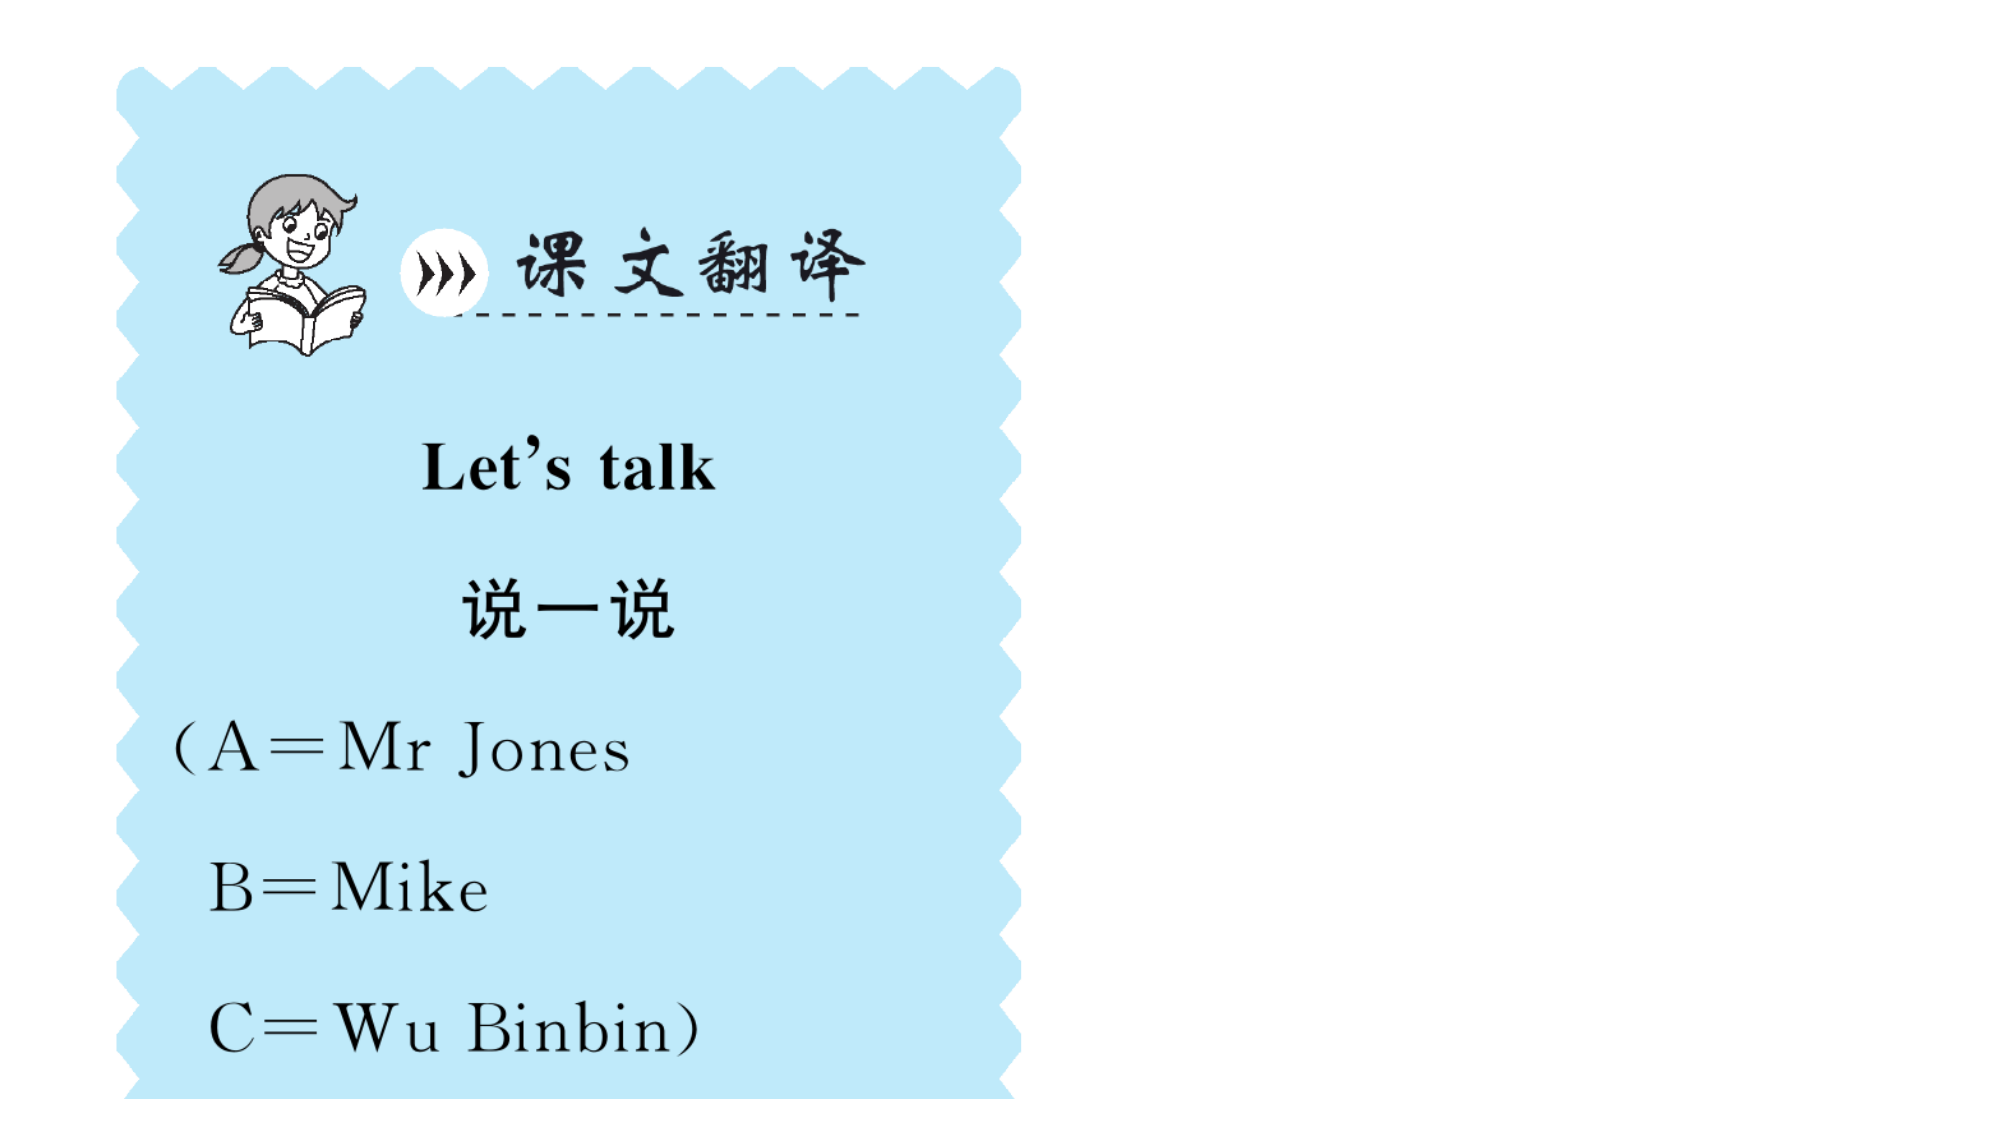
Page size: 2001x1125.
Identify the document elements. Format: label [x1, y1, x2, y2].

picture [110, 35, 1093, 1099]
